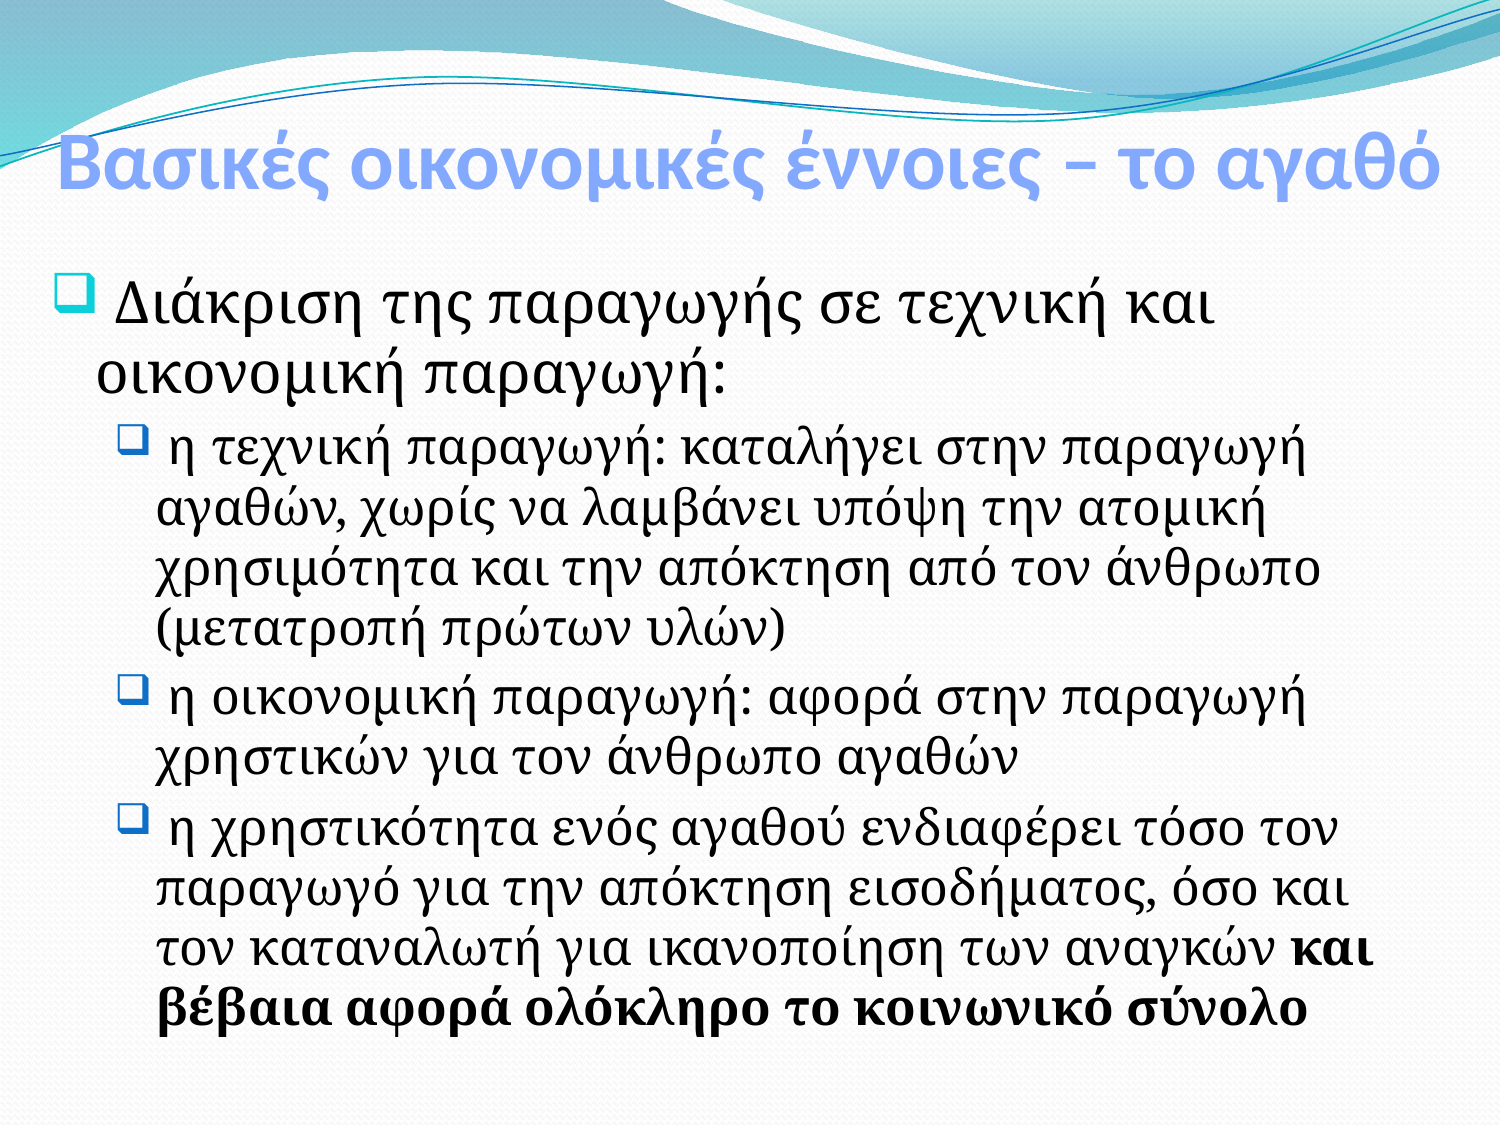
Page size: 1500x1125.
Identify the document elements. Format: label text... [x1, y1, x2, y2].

list Διάκριση της παραγωγής σε τεχνική και οικονομική παραγωγή: η τεχνική παραγωγή: καταλήγει στην παραγωγή αγαθών, χωρίς να λαμβάνει υπόψη την ατομική χρησιμότητα και την απόκτηση από τον άνθρωπο (μετατροπή πρώτων υλών) η οικονομική παραγωγή: αφορά στην παραγωγή χρηστικών για τον άνθρωπο αγαθών η χρηστικότητα ενός αγαθού ενδιαφέρει τόσο τον παραγωγό για την απόκτηση εισοδήματος, όσο και τον καταναλωτή για ικανοποίηση των αναγκών και βέβαια αφορά ολόκληρο το κοινωνικό σύνολο [35, 257, 1454, 1090]
title Βασικές οικονομικές έννοιες – το αγαθό [0, 42, 1500, 207]
